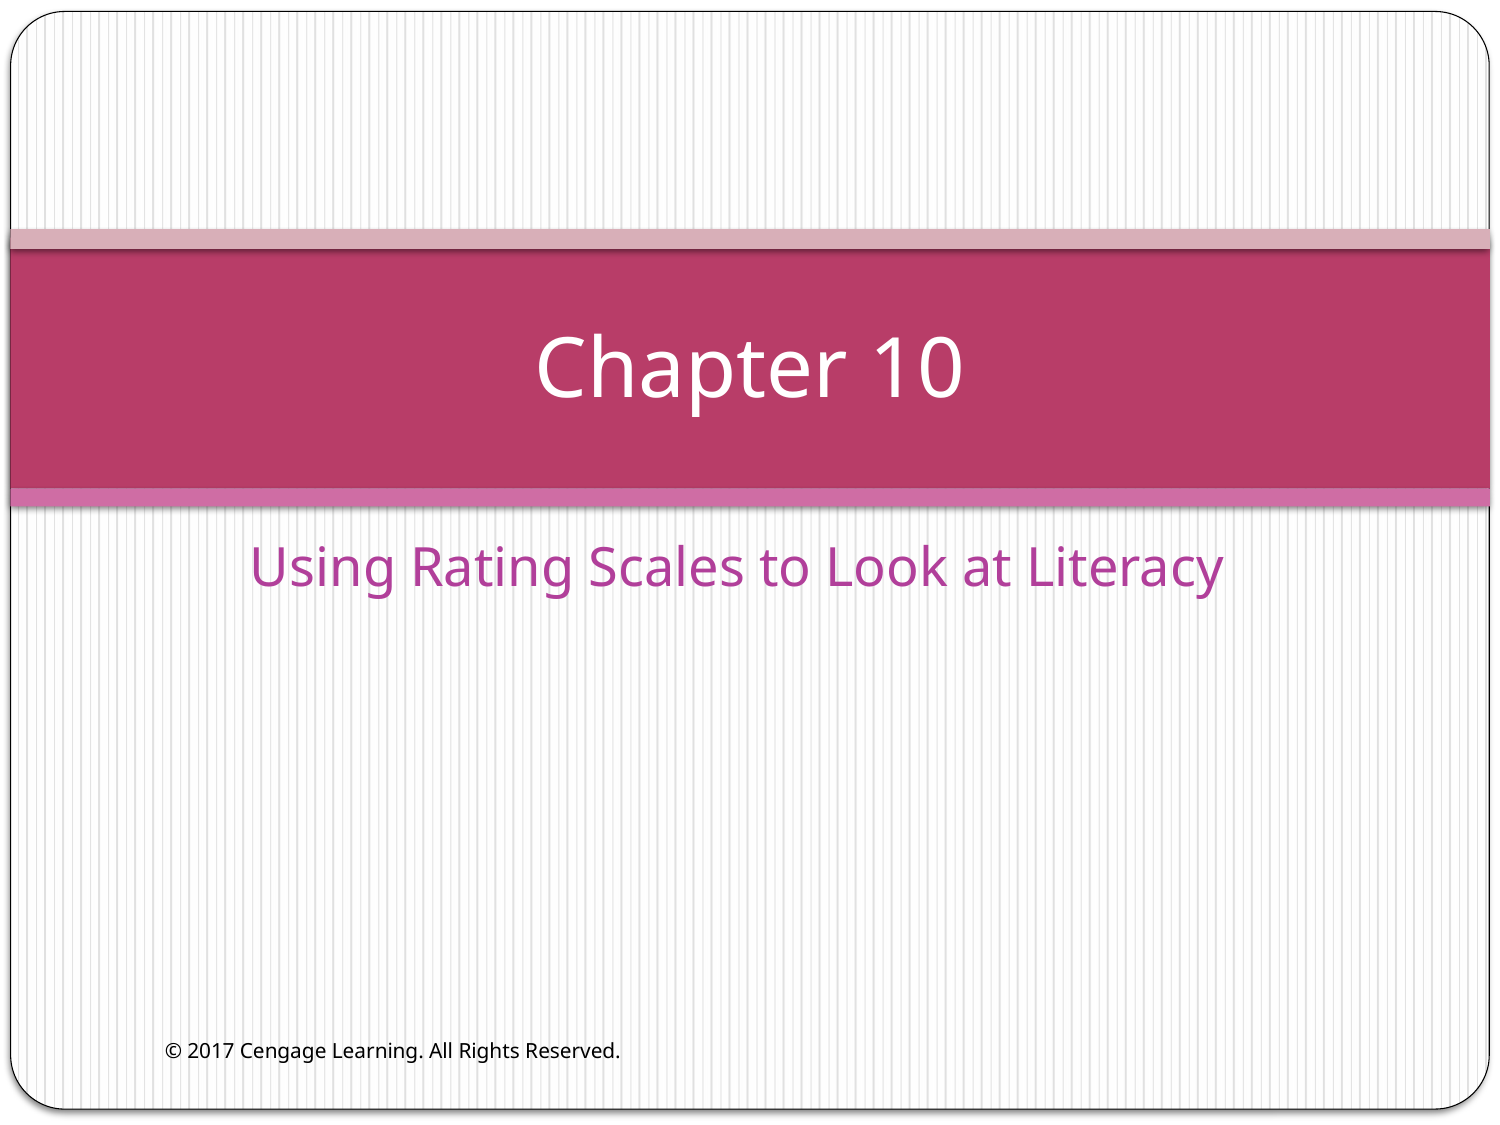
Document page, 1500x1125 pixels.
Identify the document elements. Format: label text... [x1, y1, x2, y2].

picture [12, 507, 1488, 1108]
title Chapter 10 [75, 247, 1425, 489]
picture [12, 12, 1488, 229]
subtitle Using Rating Scales to Look at Literacy [212, 525, 1263, 788]
footer © 2017 Cengage Learning. All Rights Reserved. [150, 1012, 800, 1088]
